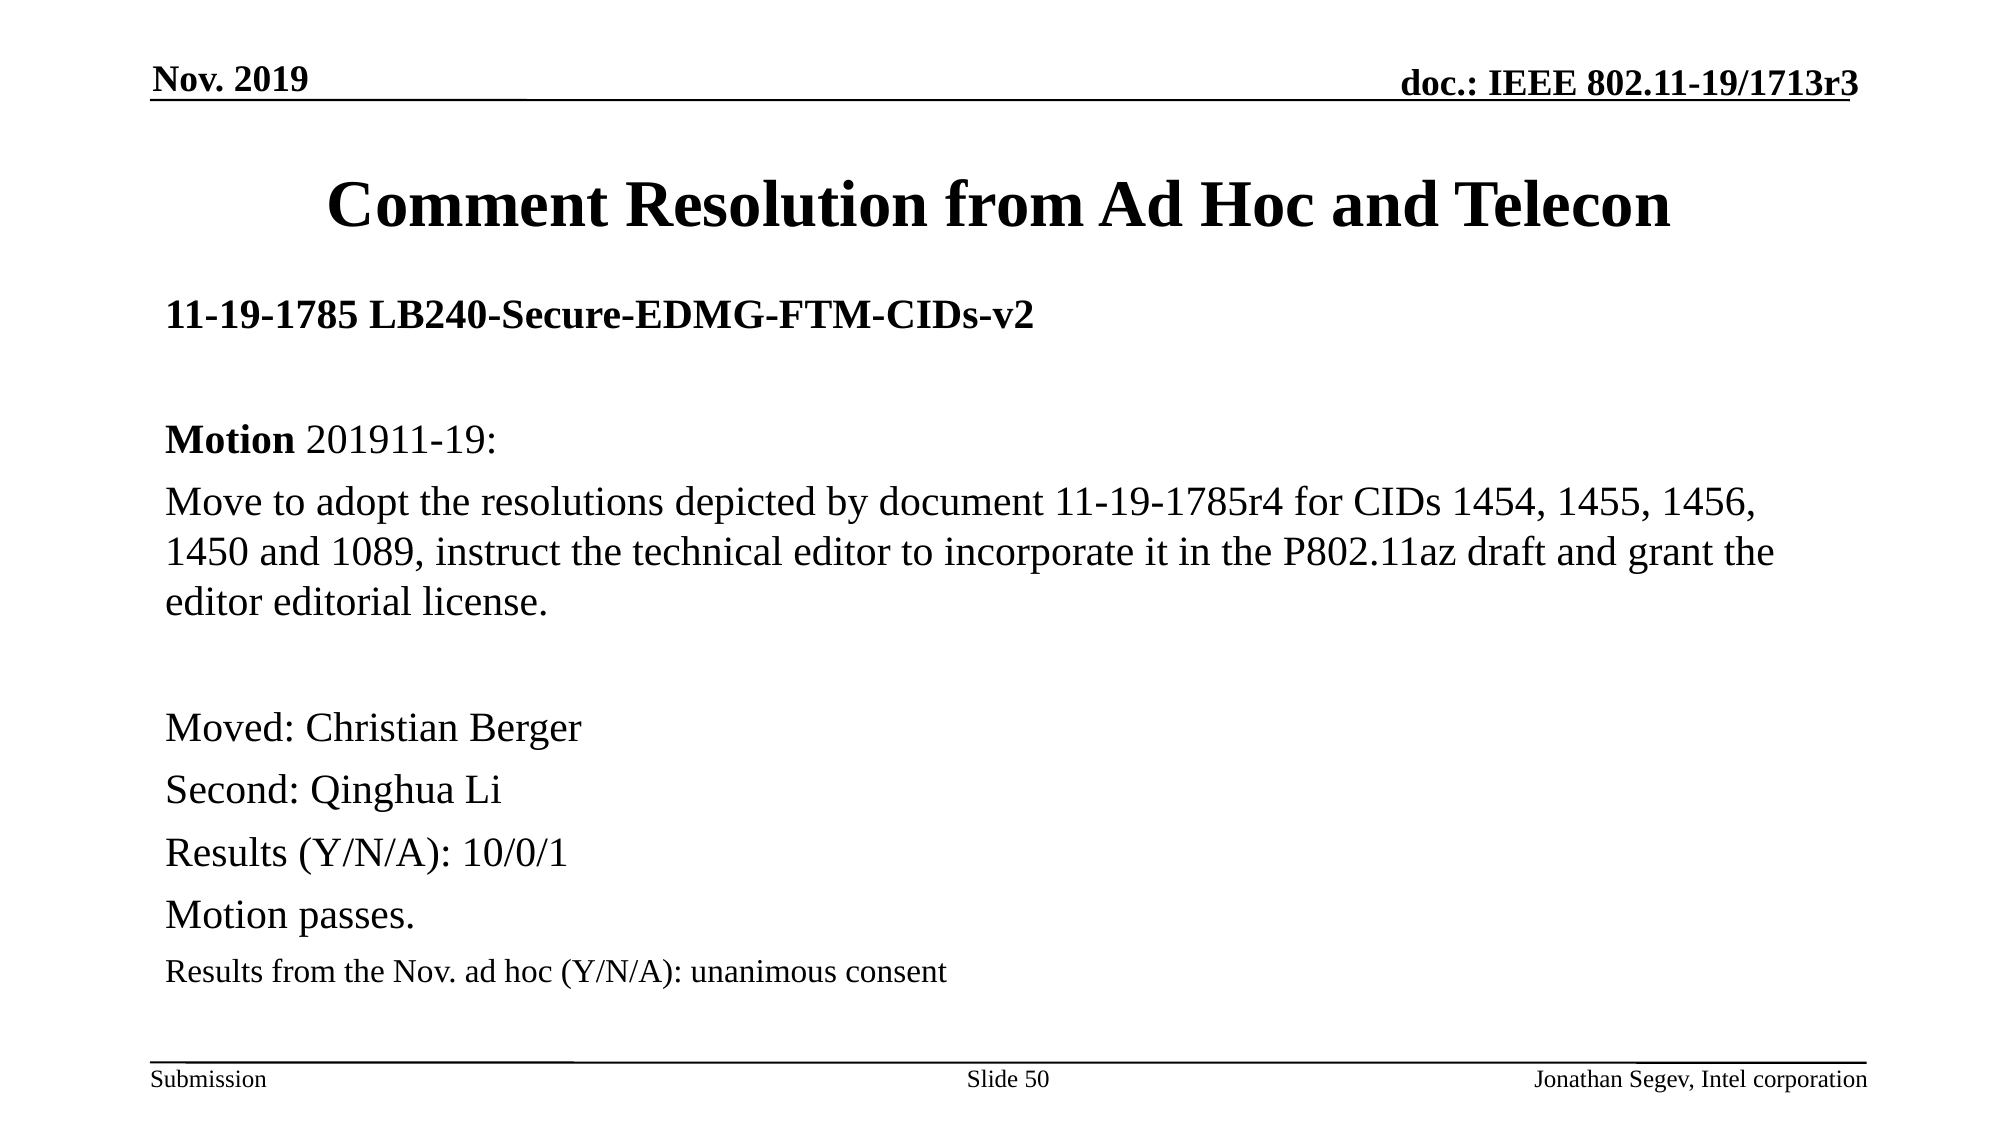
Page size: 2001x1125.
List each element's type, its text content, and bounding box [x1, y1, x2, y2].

footer Jonathan Segev, Intel corporation [1171, 1061, 1869, 1093]
title Comment Resolution from Ad Hoc and Telecon [149, 112, 1850, 278]
slide_number Slide 50 [950, 1061, 1067, 1123]
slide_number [152, 54, 563, 100]
list 11-19-1785 LB240-Secure-EDMG-FTM-CIDs-v2 Motion 201911-19: Move to adopt the resolutions depicted by document 11-19-1785r4 for CIDs 1454, 1455, 1456, 1450 and 1089, instruct the technical editor to incorporate it in the P802.11az draft and grant the editor editorial license. Moved: Christian Berger Second: Qinghua Li Results (Y/N/A): 10/0/1 Motion passes. Results from the Nov. ad hoc (Y/N/A): unanimous consent [149, 278, 1850, 1000]
